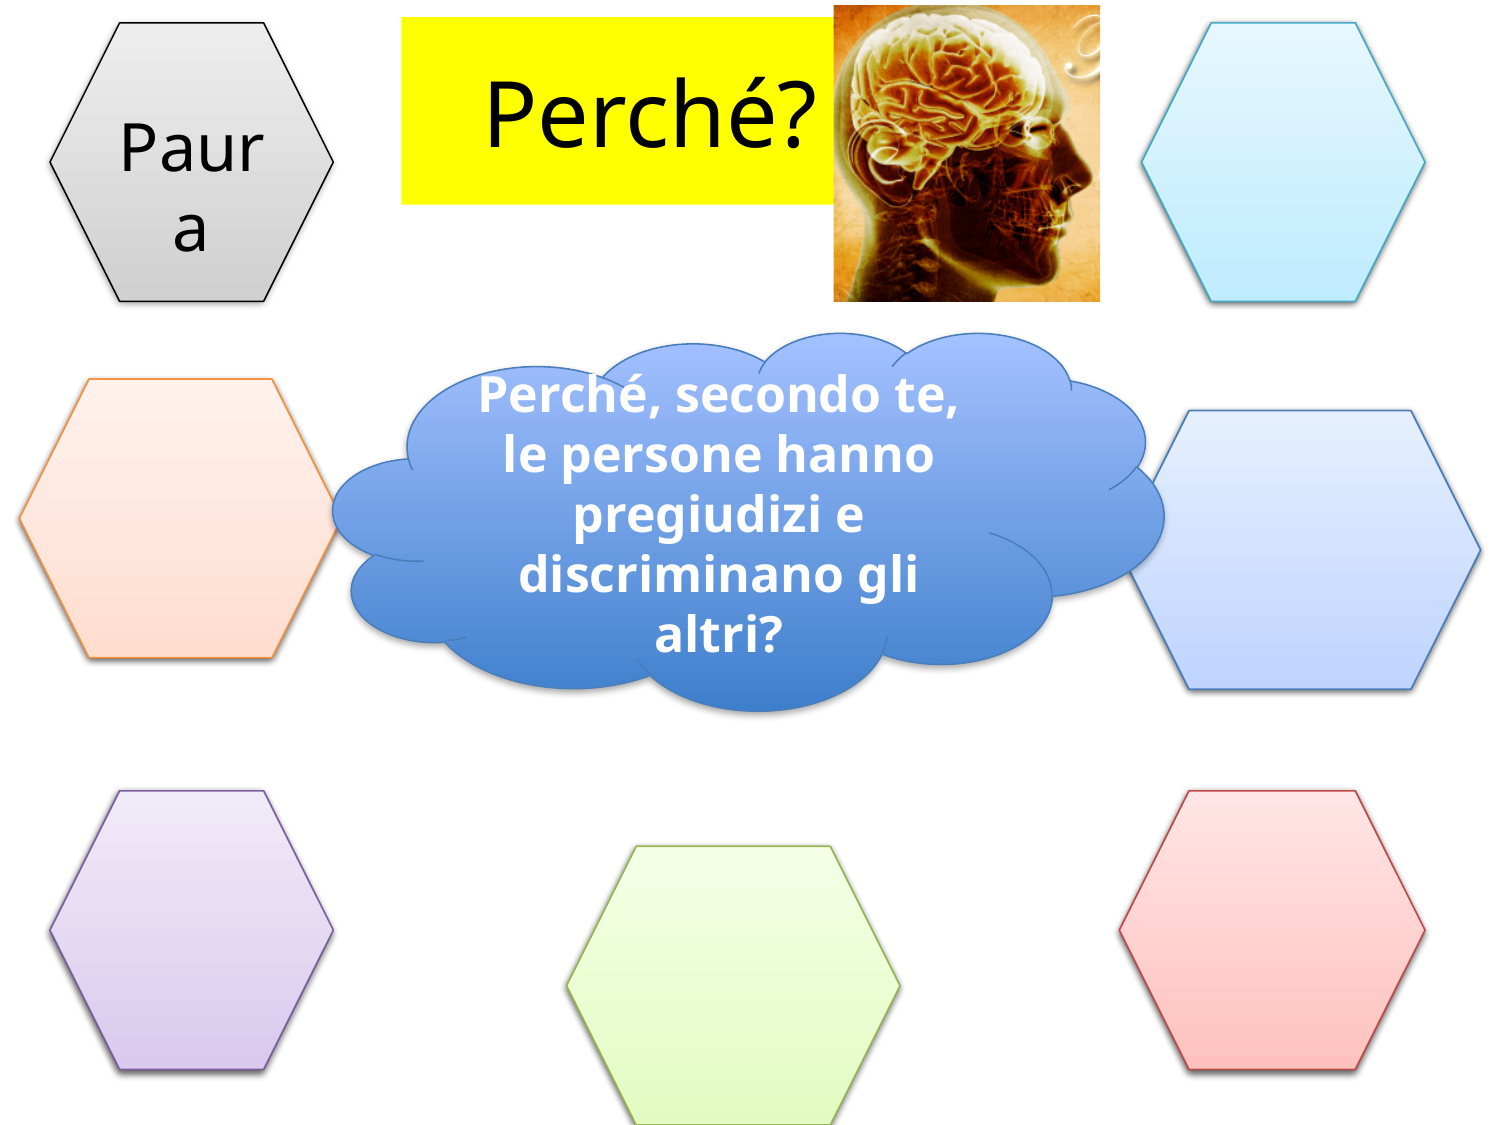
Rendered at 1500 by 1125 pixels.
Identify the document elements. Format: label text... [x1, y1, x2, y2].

text_box Paura [49, 22, 334, 303]
text_box [565, 845, 901, 1125]
text_box [49, 790, 334, 1071]
title Perché? [401, 17, 828, 205]
text_box [1118, 790, 1426, 1071]
text_box Perché, secondo te, le persone hanno pregiudizi e discriminano gli altri? [331, 332, 1165, 713]
picture [833, 5, 1101, 302]
text_box [1140, 22, 1426, 303]
text_box [1132, 409, 1482, 690]
text_box [18, 378, 334, 659]
